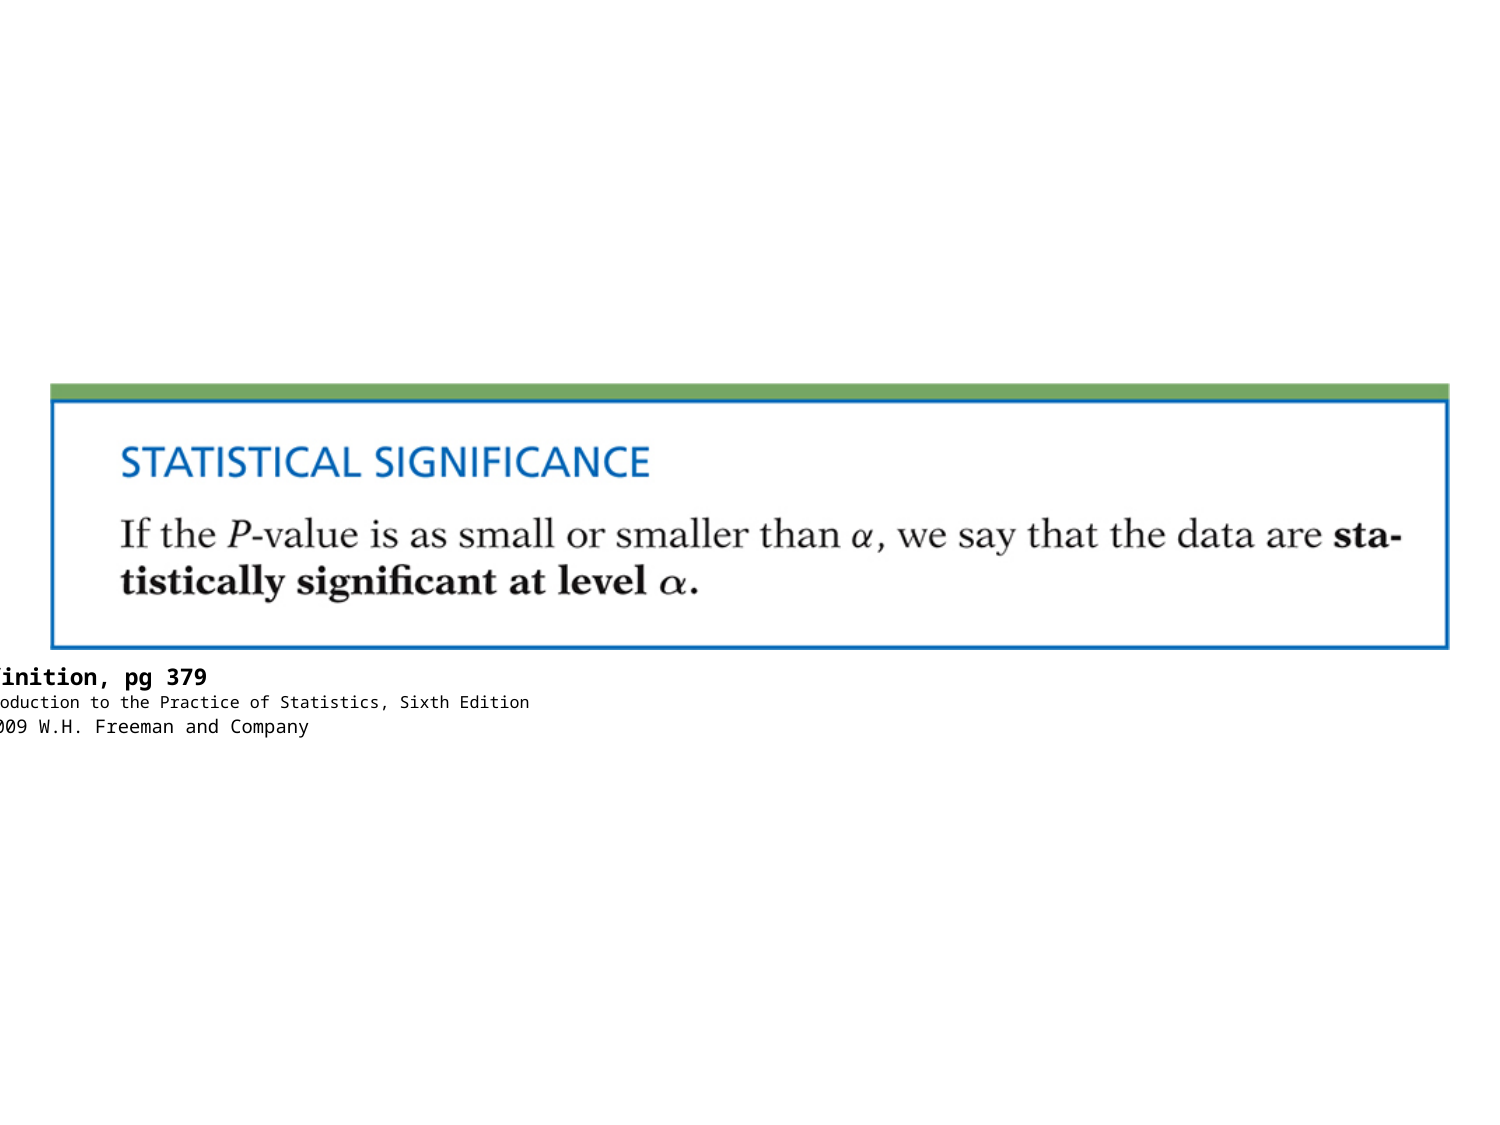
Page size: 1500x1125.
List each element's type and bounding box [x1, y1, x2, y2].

text_box [49, 383, 1451, 742]
